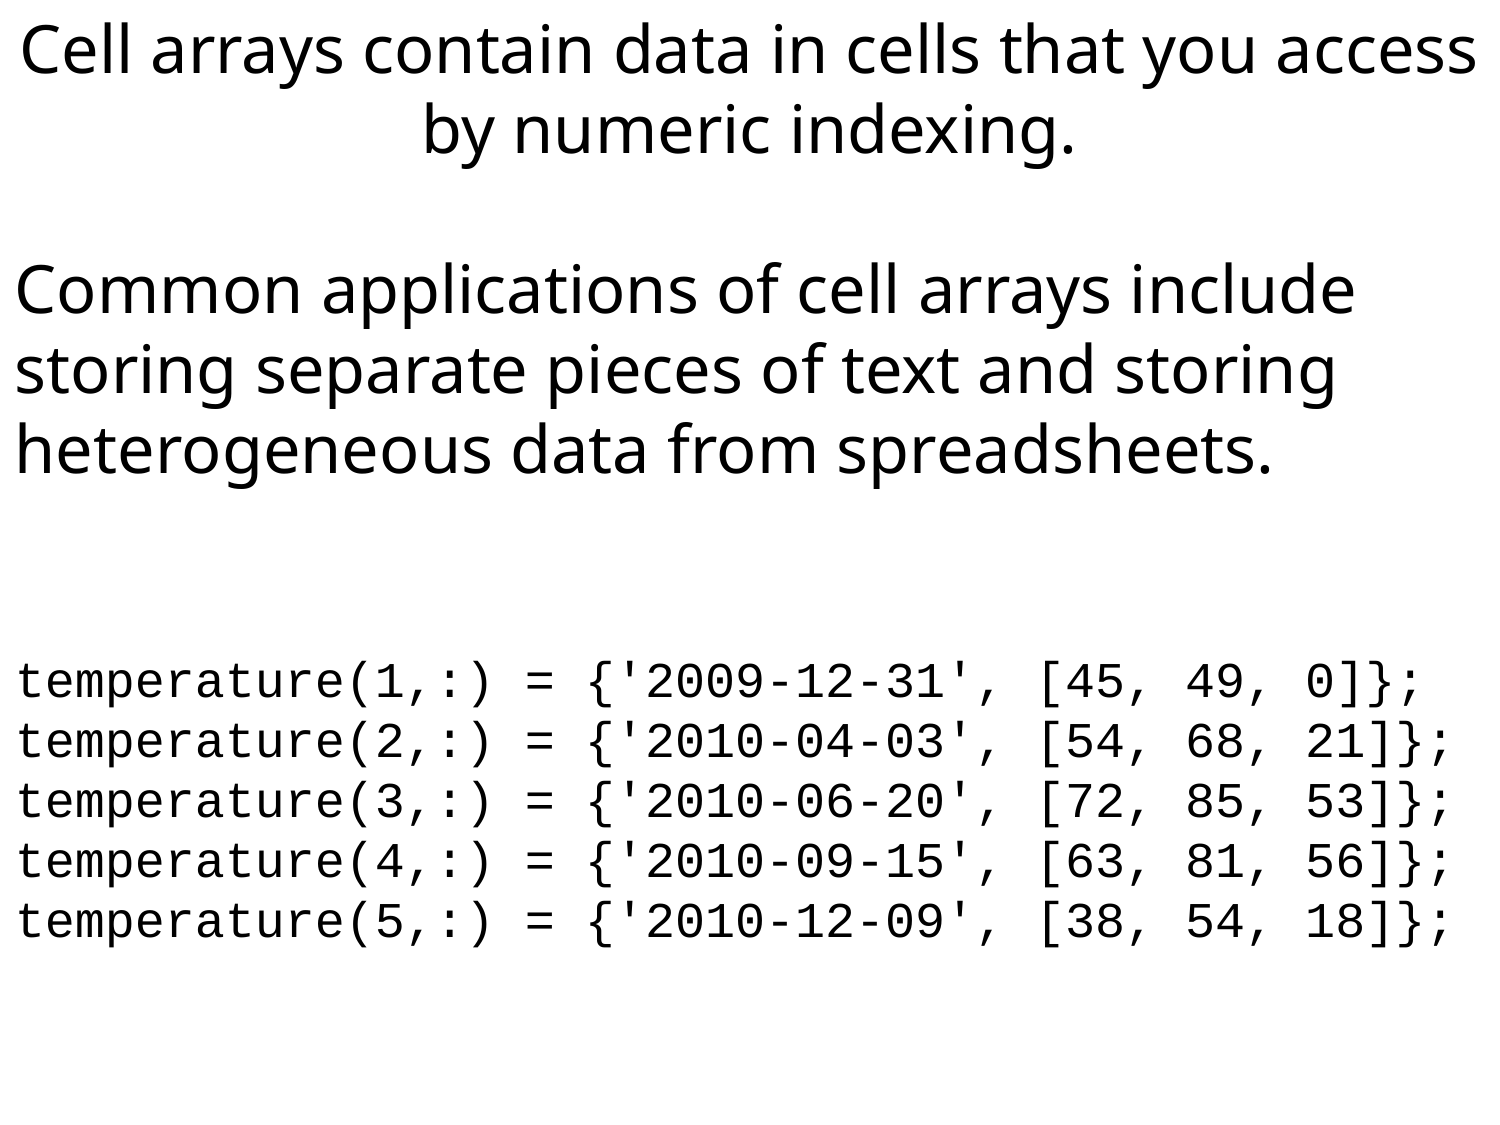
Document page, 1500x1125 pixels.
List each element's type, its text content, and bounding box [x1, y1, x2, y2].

text_box Cell arrays contain data in cells that you access by numeric indexing. Common applications of cell arrays include storing separate pieces of text and storing heterogeneous data from spreadsheets. temperature(1,:) = {'2009-12-31', [45, 49, 0]}; temperature(2,:) = {'2010-04-03', [54, 68, 21]}; temperature(3,:) = {'2010-06-20', [72, 85, 53]}; temperature(4,:) = {'2010-09-15', [63, 81, 56]}; temperature(5,:) = {'2010-12-09', [38, 54, 18]}; [0, 0, 1500, 955]
